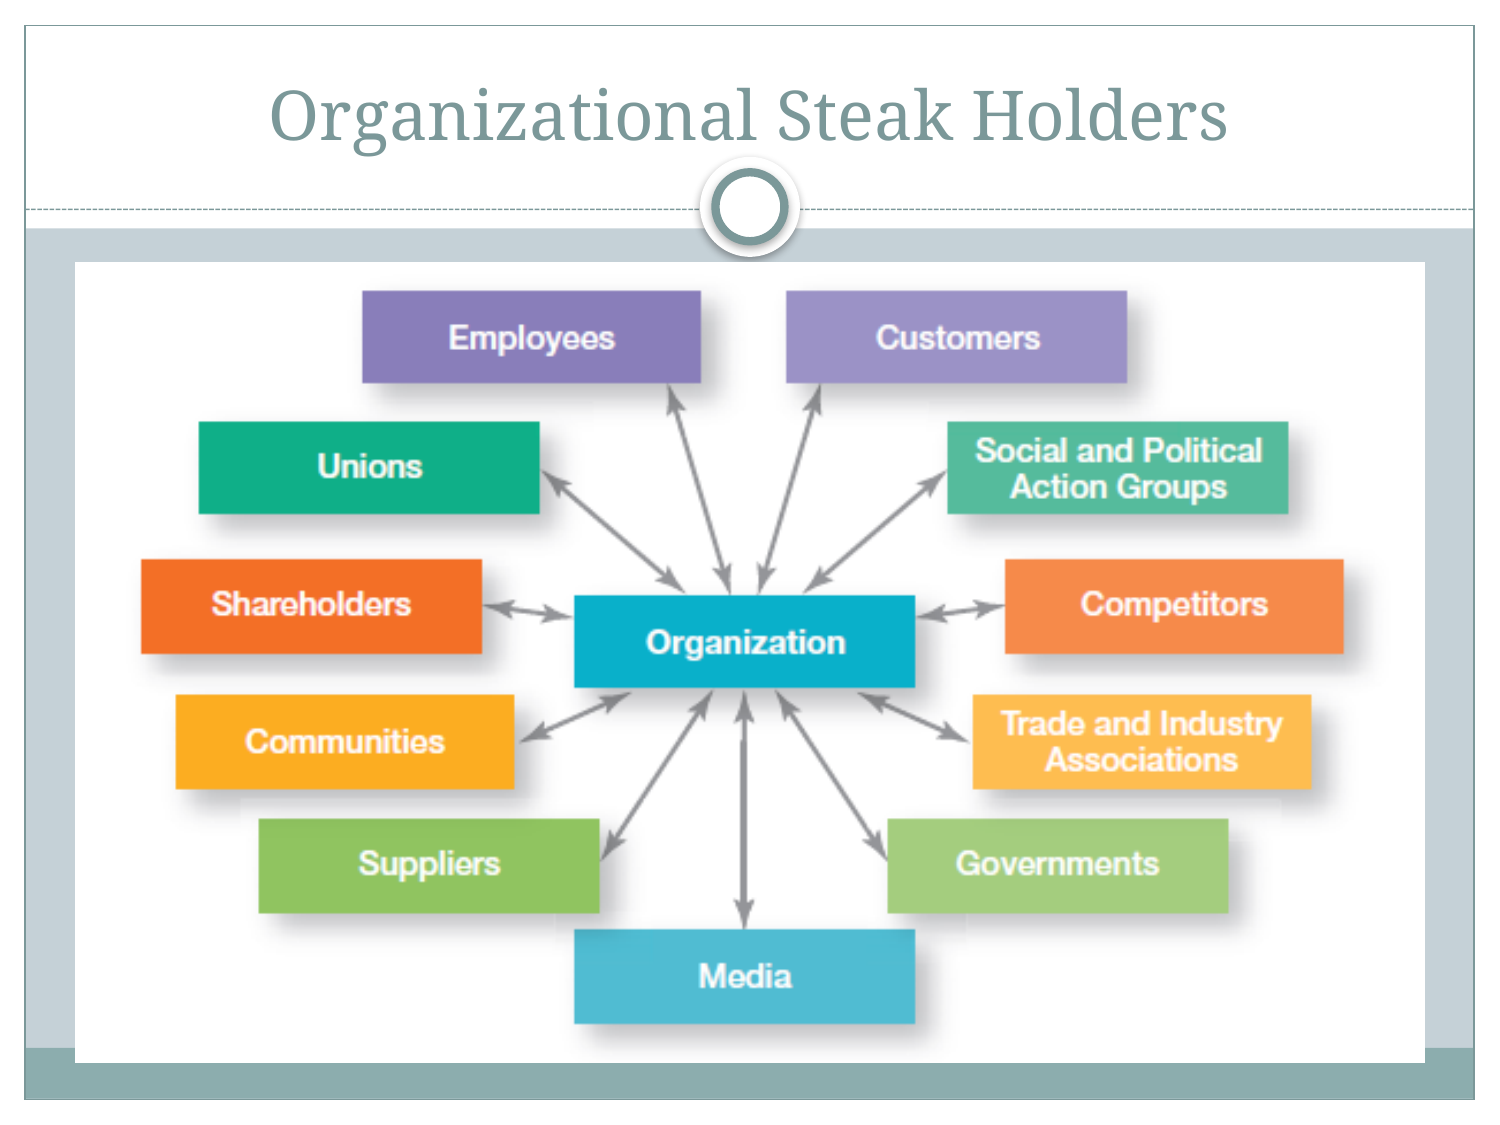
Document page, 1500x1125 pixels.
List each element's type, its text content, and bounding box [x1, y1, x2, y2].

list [74, 262, 1426, 1063]
title Organizational Steak Holders [49, 37, 1450, 162]
